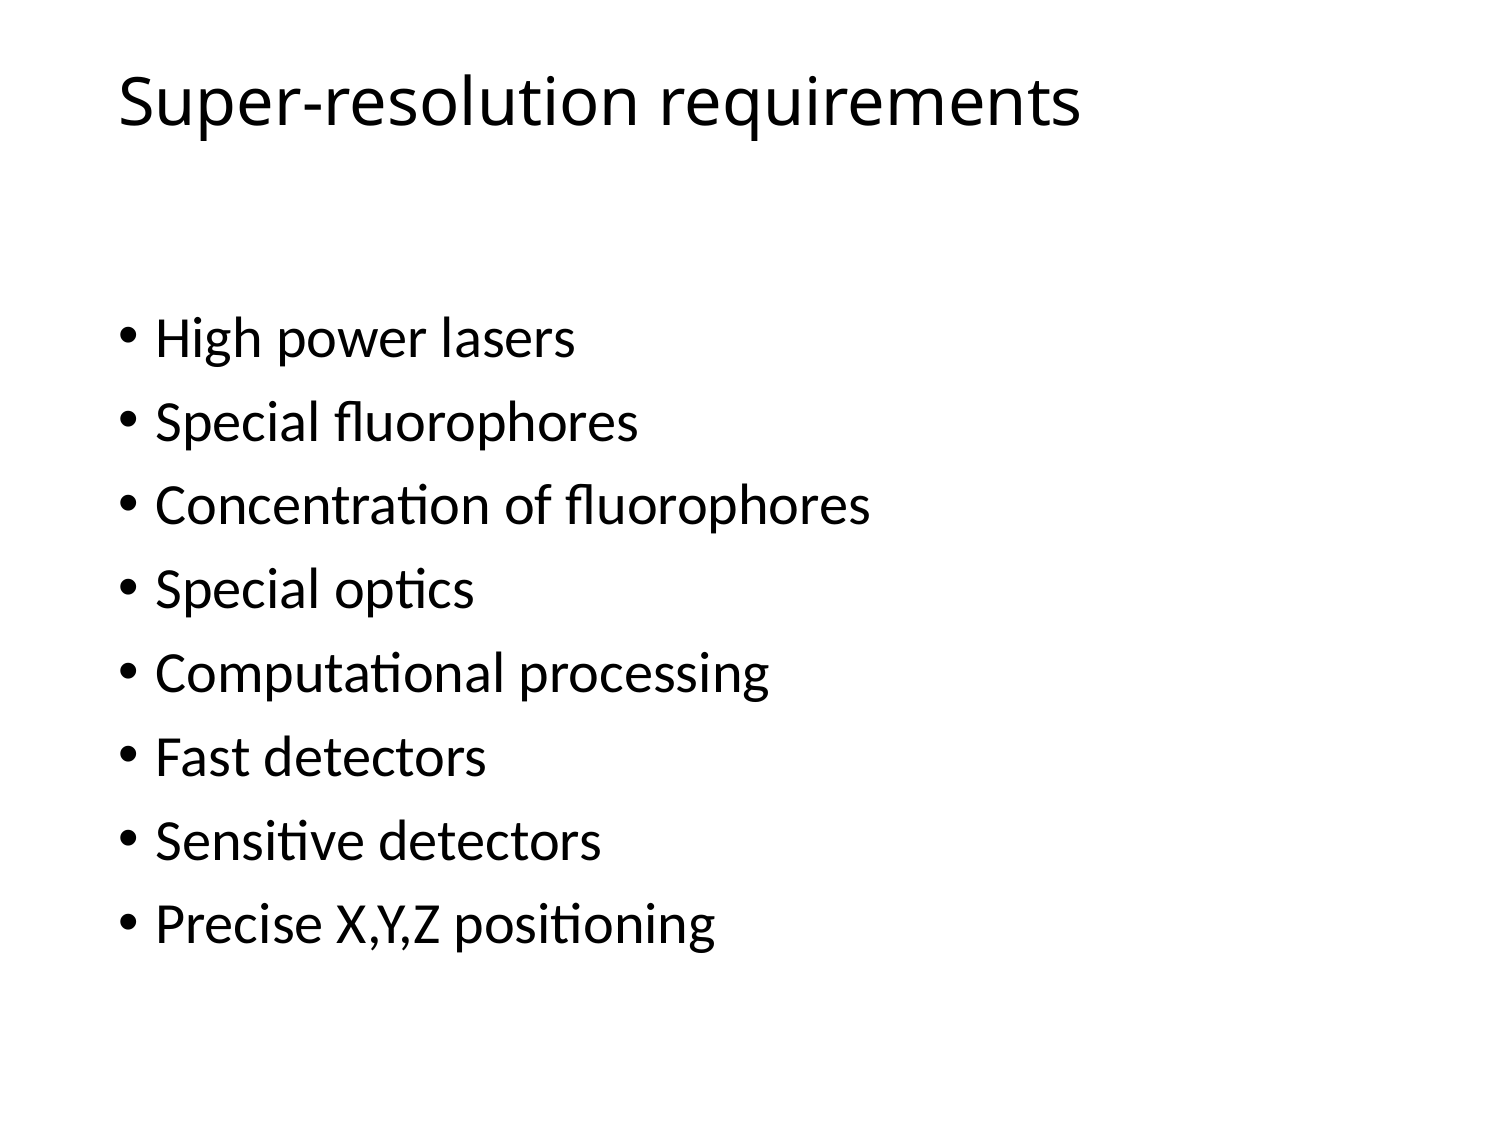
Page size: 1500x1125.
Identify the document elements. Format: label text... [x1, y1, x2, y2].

list High power lasers Special fluorophores Concentration of fluorophores Special optics Computational processing Fast detectors Sensitive detectors Precise X,Y,Z positioning [103, 299, 1397, 1014]
title Super-resolution requirements [103, 59, 1397, 278]
